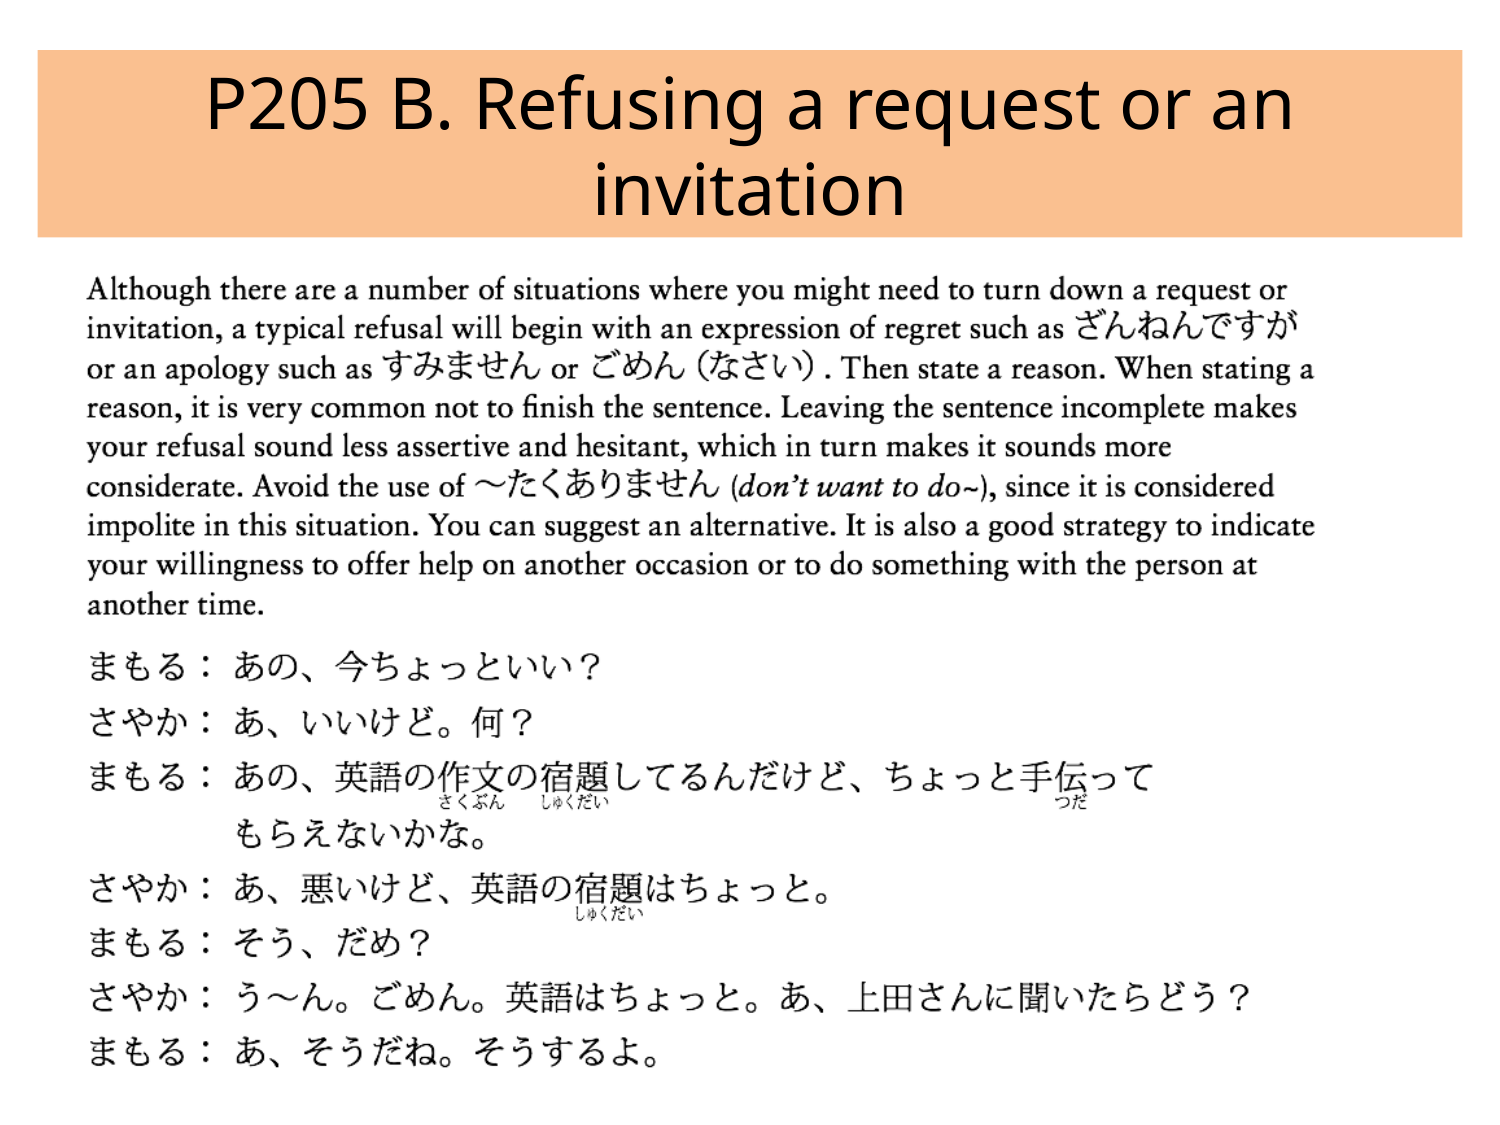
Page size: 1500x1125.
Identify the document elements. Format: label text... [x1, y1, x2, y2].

title P205 B. Refusing a request or an invitation [37, 50, 1463, 238]
picture [62, 258, 1338, 1093]
